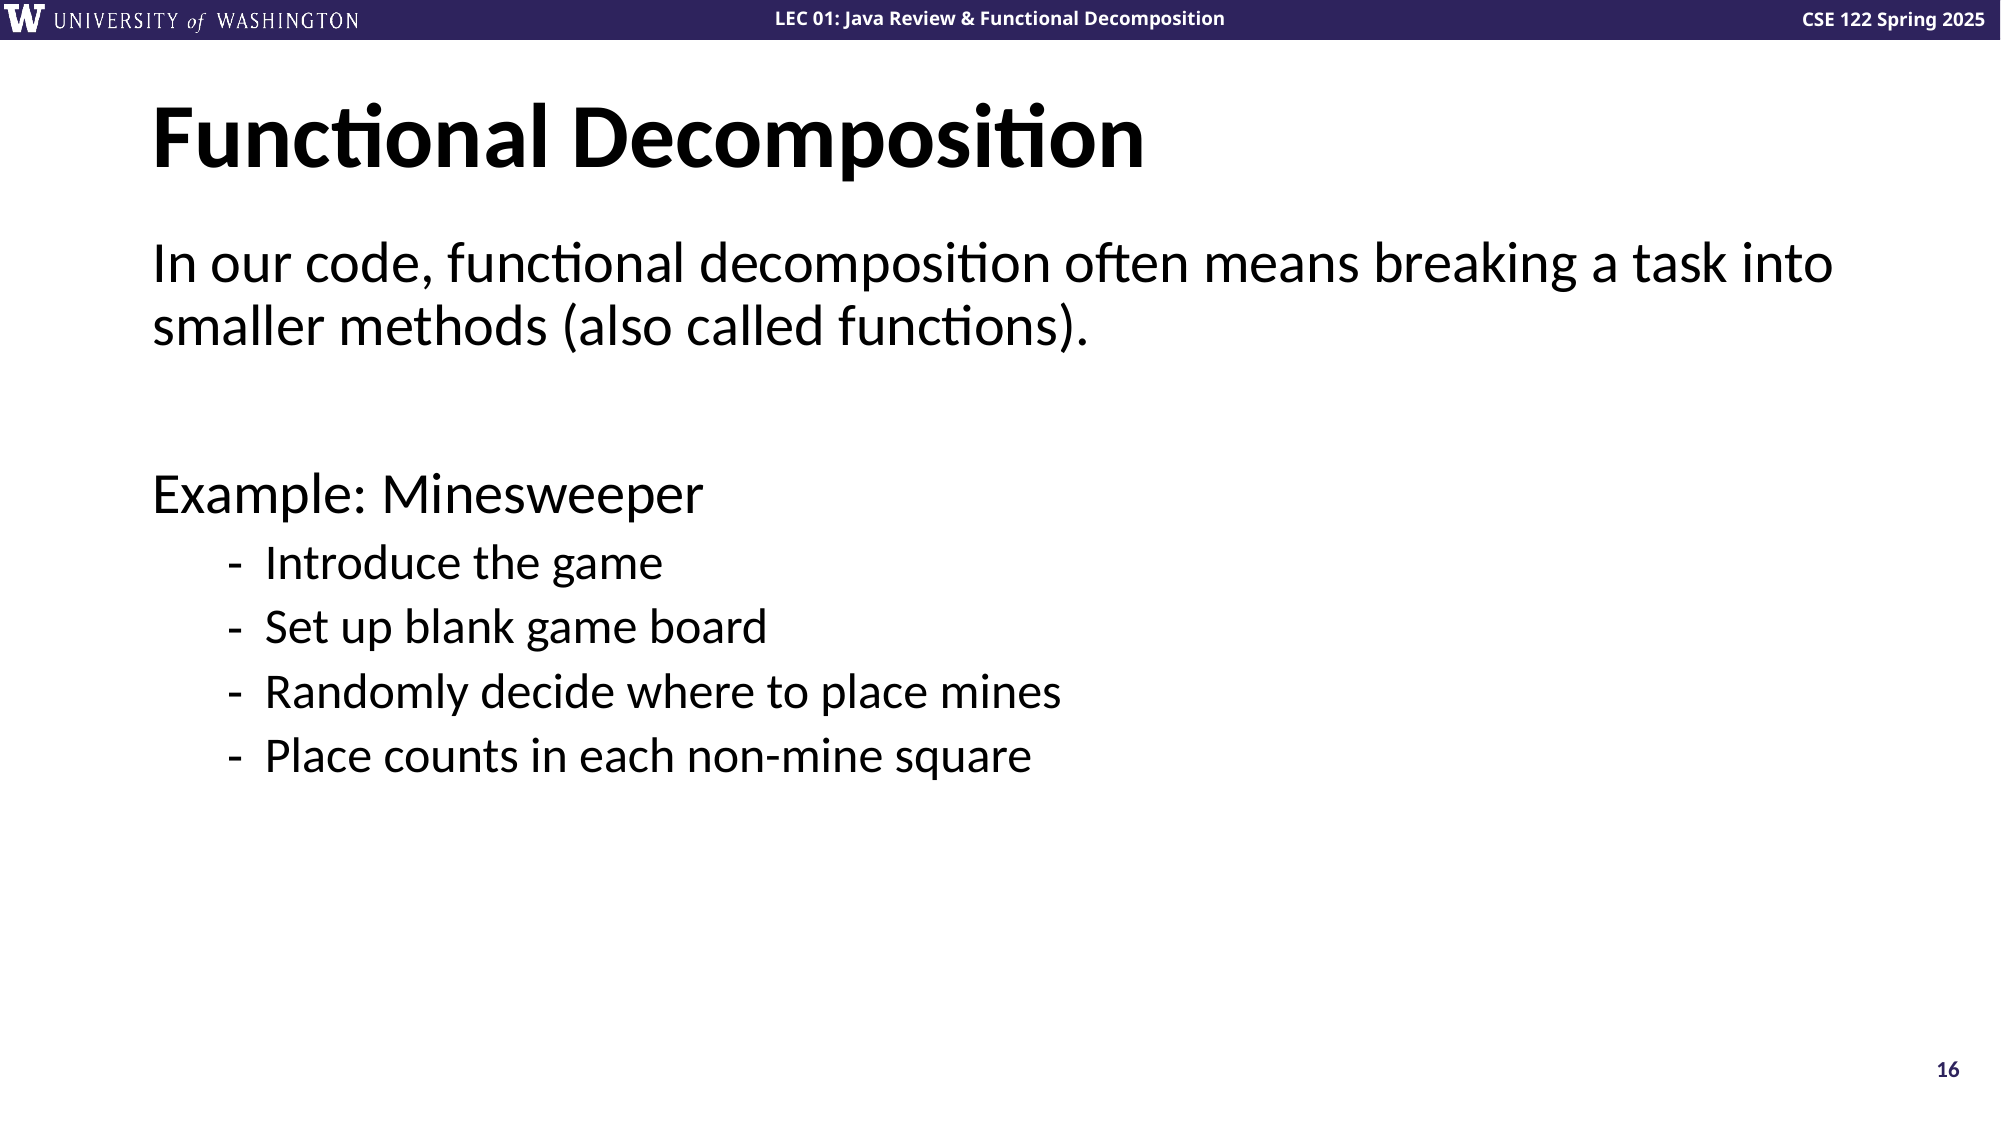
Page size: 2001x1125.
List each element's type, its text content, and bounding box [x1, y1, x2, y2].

slide_number 16 [1884, 1038, 1975, 1099]
list In our code, functional decomposition often means breaking a task into smaller methods (also called functions). Example: Minesweeper Introduce the game Set up blank game board Randomly decide where to place mines Place counts in each non-mine square [137, 224, 1863, 1014]
title Functional Decomposition [137, 74, 1863, 200]
picture [4, 4, 358, 33]
